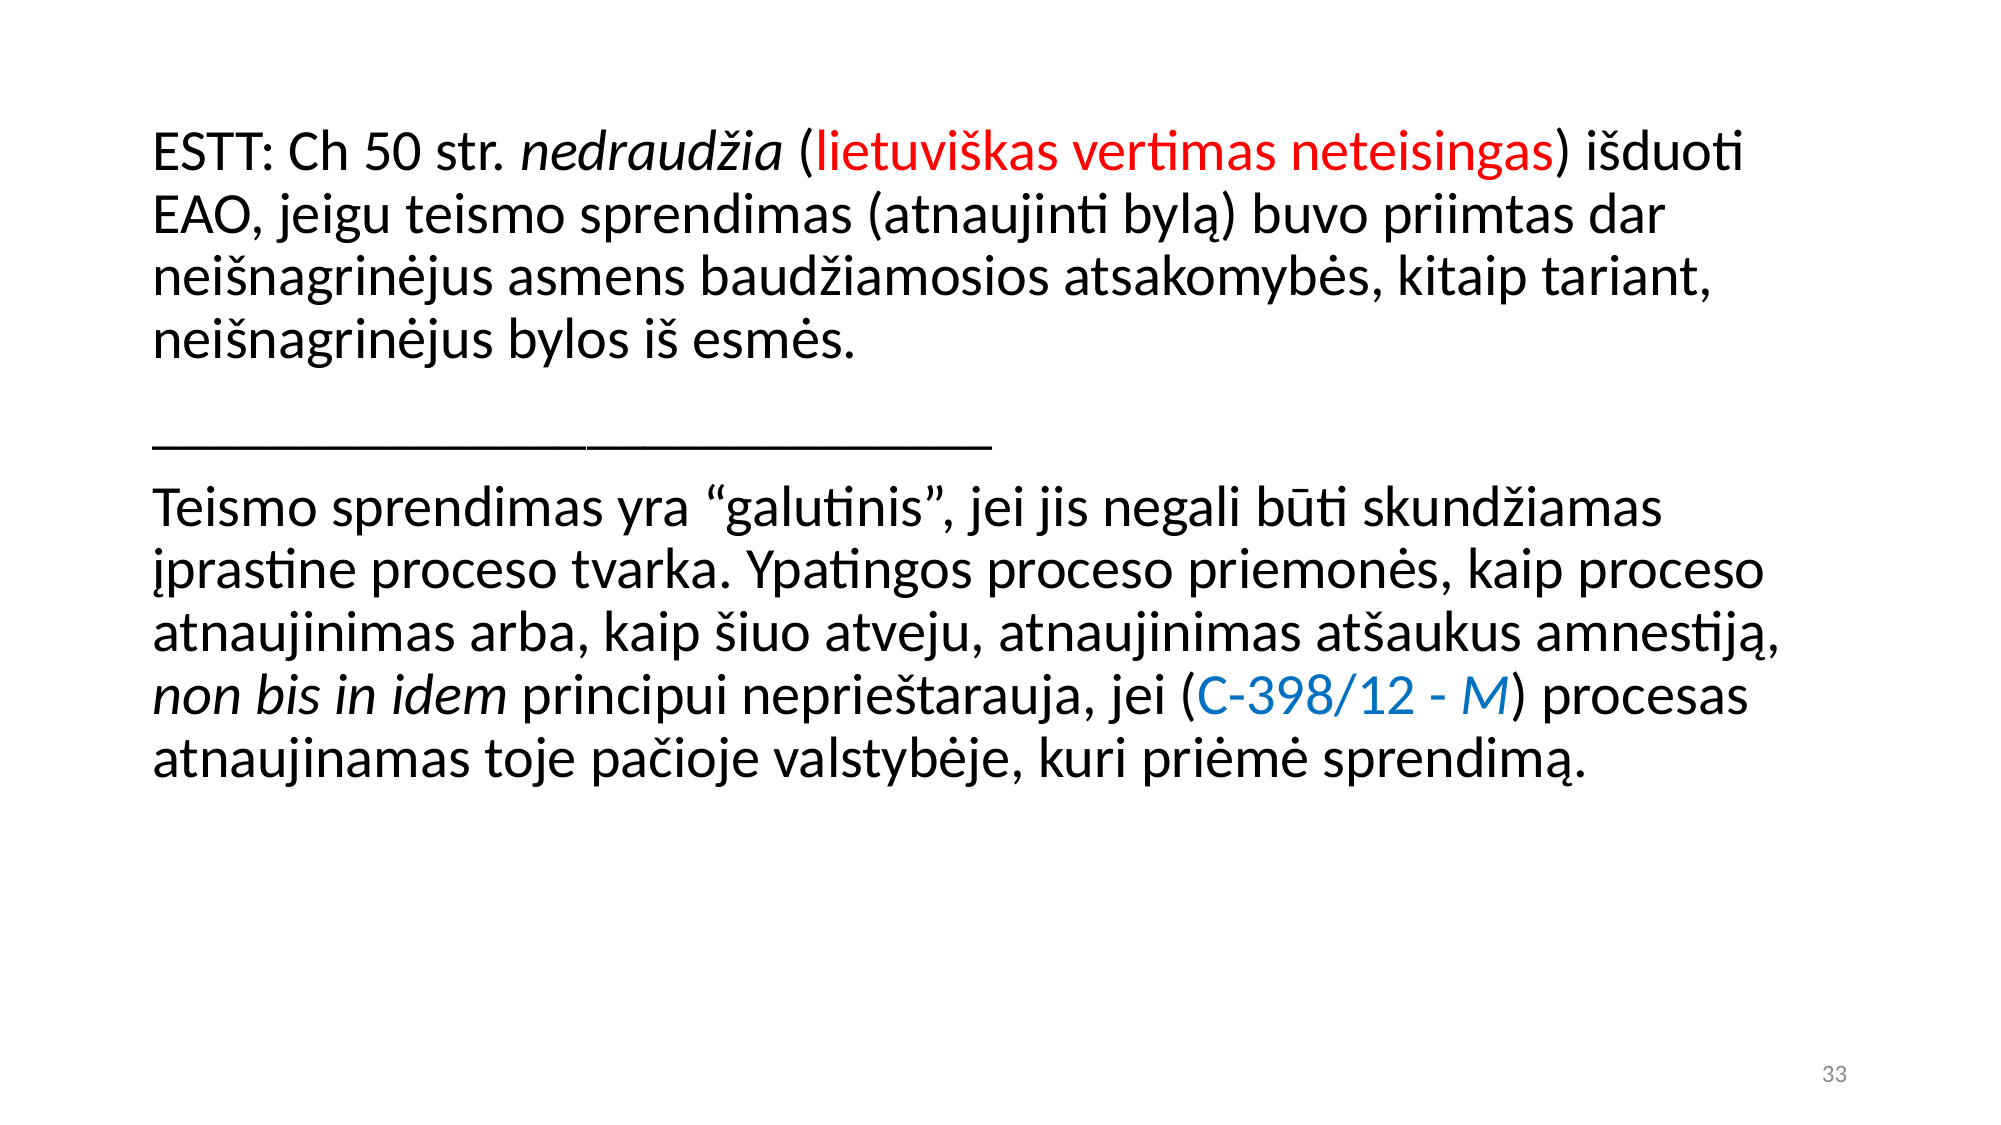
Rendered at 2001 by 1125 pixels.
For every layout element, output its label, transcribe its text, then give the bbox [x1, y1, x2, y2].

list ESTT: Ch 50 str. nedraudžia (lietuviškas vertimas neteisingas) išduoti EAO, jeigu teismo sprendimas (atnaujinti bylą) buvo priimtas dar neišnagrinėjus asmens baudžiamosios atsakomybės, kitaip tariant, neišnagrinėjus bylos iš esmės. _____________________________ Teismo sprendimas yra “galutinis”, jei jis negali būti skundžiamas įprastine proceso tvarka. Ypatingos proceso priemonės, kaip proceso atnaujinimas arba, kaip šiuo atveju, atnaujinimas atšaukus amnestiją, non bis in idem principui neprieštarauja, jei (C-398/12 - M) procesas atnaujinamas toje pačioje valstybėje, kuri priėmė sprendimą. [137, 112, 1863, 1014]
slide_number 33 [1412, 1042, 1863, 1103]
